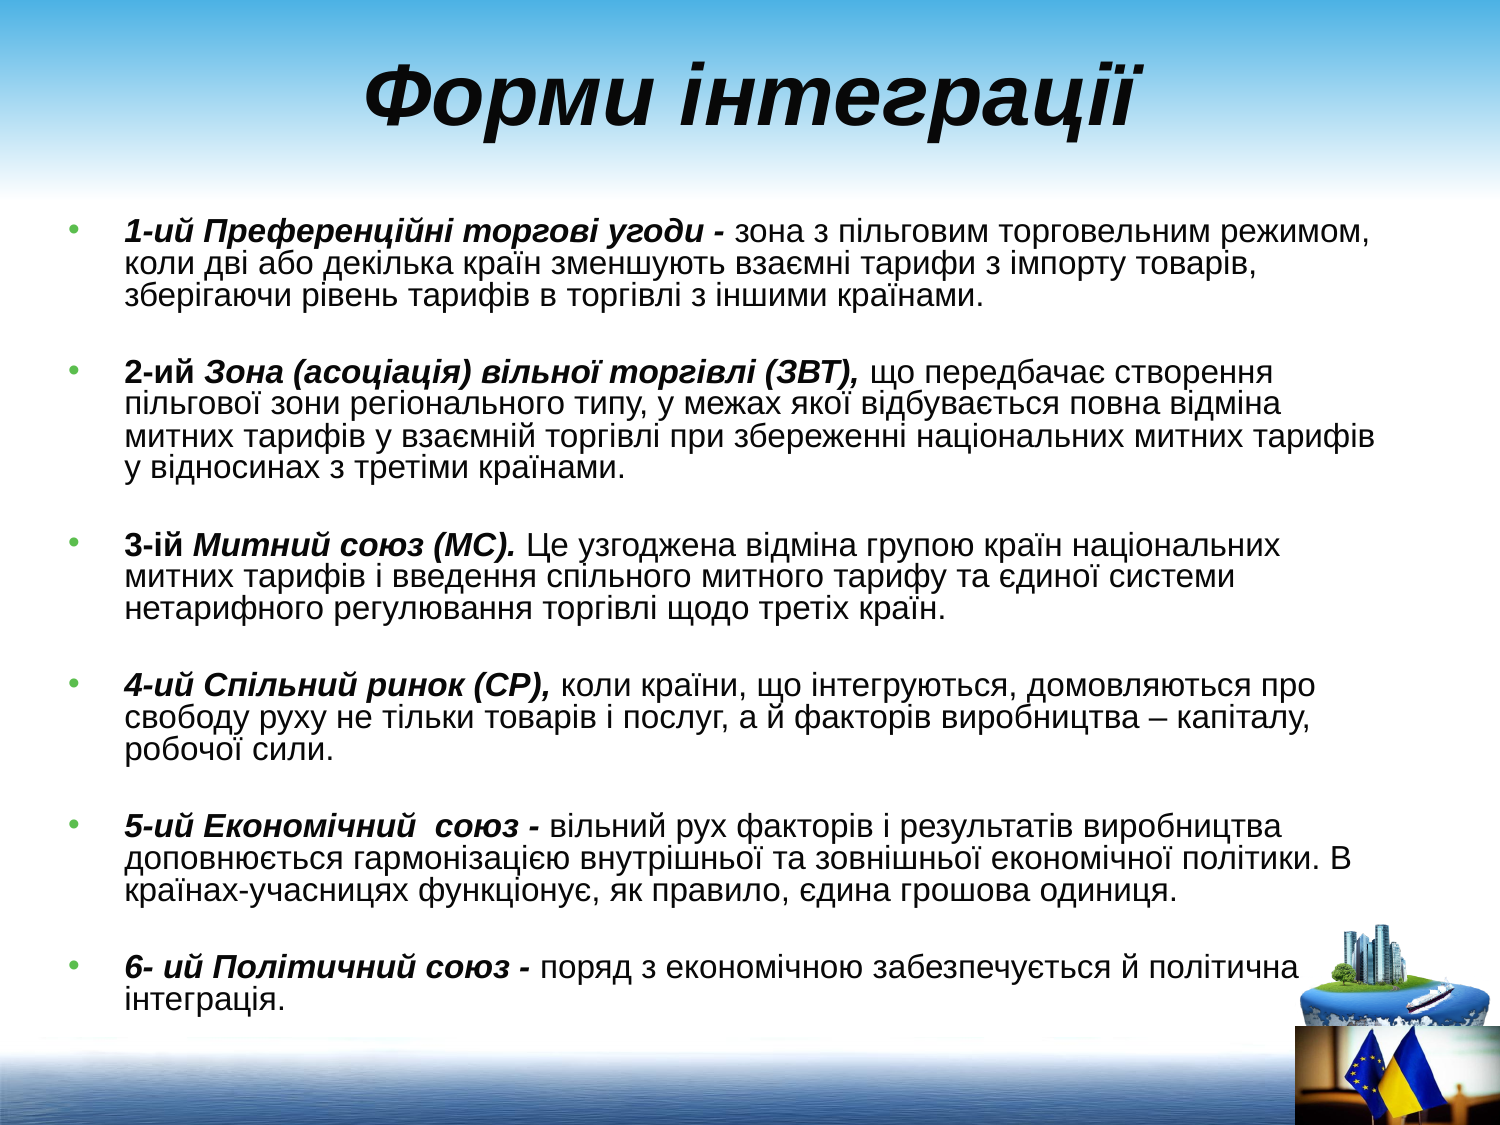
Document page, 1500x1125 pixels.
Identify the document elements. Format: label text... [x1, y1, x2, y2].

picture [0, 920, 1500, 1125]
list 1-ий Преференційні торгові угоди - зона з пільговим торговельним режимом, коли дві або декілька країн зменшують взаємні тарифи з імпорту товарів, зберігаючи рівень тарифів в торгівлі з іншими країнами. 2-ий Зона (асоціація) вільної торгівлі (ЗВТ), що передбачає створення пільгової зони регіонального типу, у межах якої відбувається повна відміна митних тарифів у взаємній торгівлі при збереженні національних митних тарифів у відносинах з третіми країнами. 3-ій Митний союз (МС). Це узгоджена відміна групою країн національних митних тарифів і введення спільного митного тарифу та єдиної системи нетарифного регулювання торгівлі щодо третіх країн. 4-ий Спільний ринок (СР), коли країни, що інтегруються, домовляються про свободу руху не тільки товарів і послуг, а й факторів виробництва – капіталу, робочої сили. 5-ий Економічний союз - вільний рух факторів і результатів виробництва доповнюється гармонізацією внутрішньої та зовнішньої економічної політики. В країнах-учасницях функціонує, як правило, єдина грошова одиниця. 6- ий Політичний союз - поряд з економічною забезпечується й політична інтеграція. [53, 172, 1404, 998]
title Форми інтеграції [75, 19, 1425, 162]
